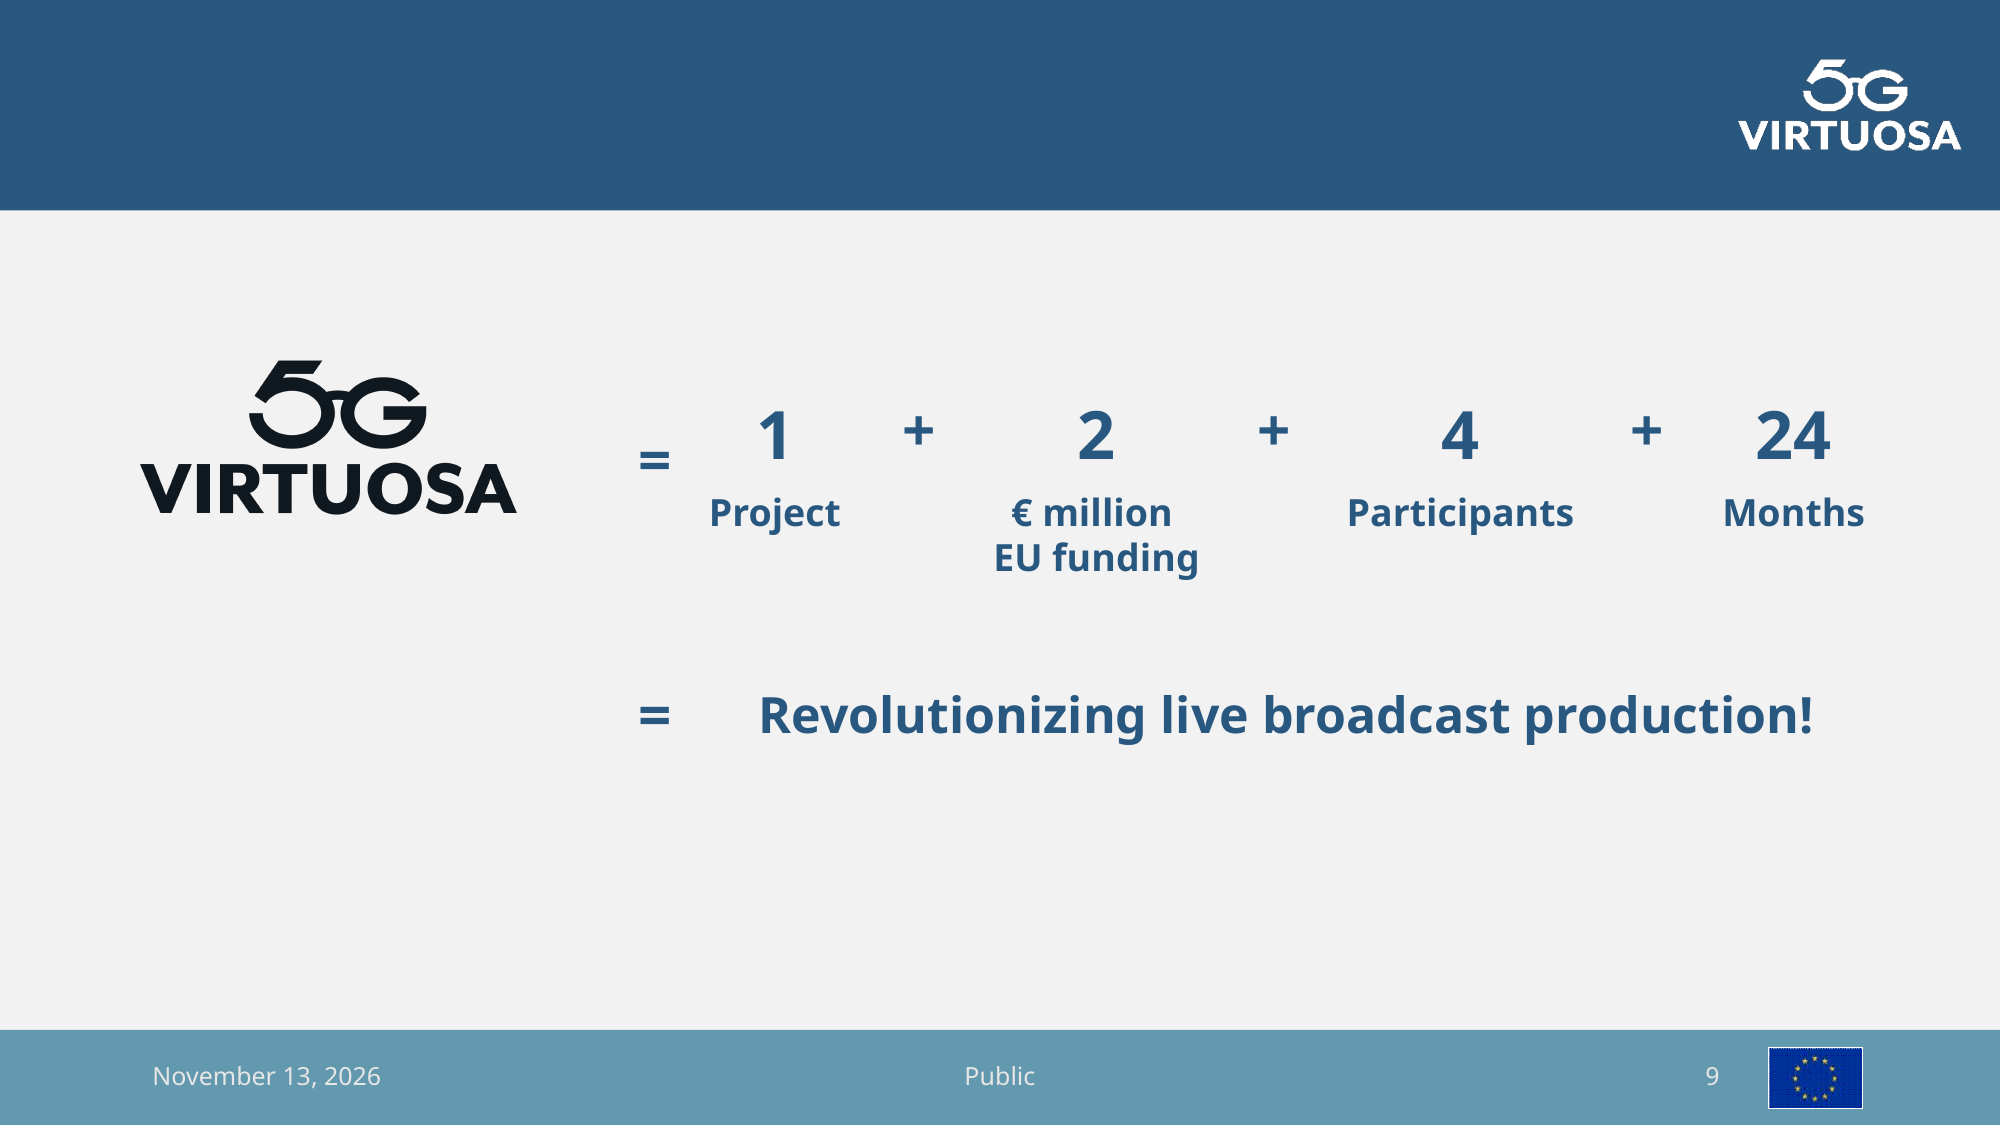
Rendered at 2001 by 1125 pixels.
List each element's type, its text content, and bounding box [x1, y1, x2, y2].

text_box + [1242, 385, 1306, 471]
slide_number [137, 1047, 588, 1108]
slide_number 9 [1412, 1047, 1735, 1108]
text_box Revolutionizing live broadcast production! [743, 676, 1829, 752]
text_box = [624, 670, 688, 756]
text_box + [888, 385, 952, 471]
text_box = [624, 415, 688, 501]
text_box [1712, 385, 1875, 543]
footer Public [662, 1047, 1338, 1108]
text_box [984, 385, 1209, 588]
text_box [695, 385, 855, 543]
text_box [1339, 385, 1583, 543]
picture [1769, 1048, 1862, 1108]
picture [1709, 16, 1991, 194]
text_box + [1615, 385, 1679, 471]
picture [90, 287, 566, 587]
